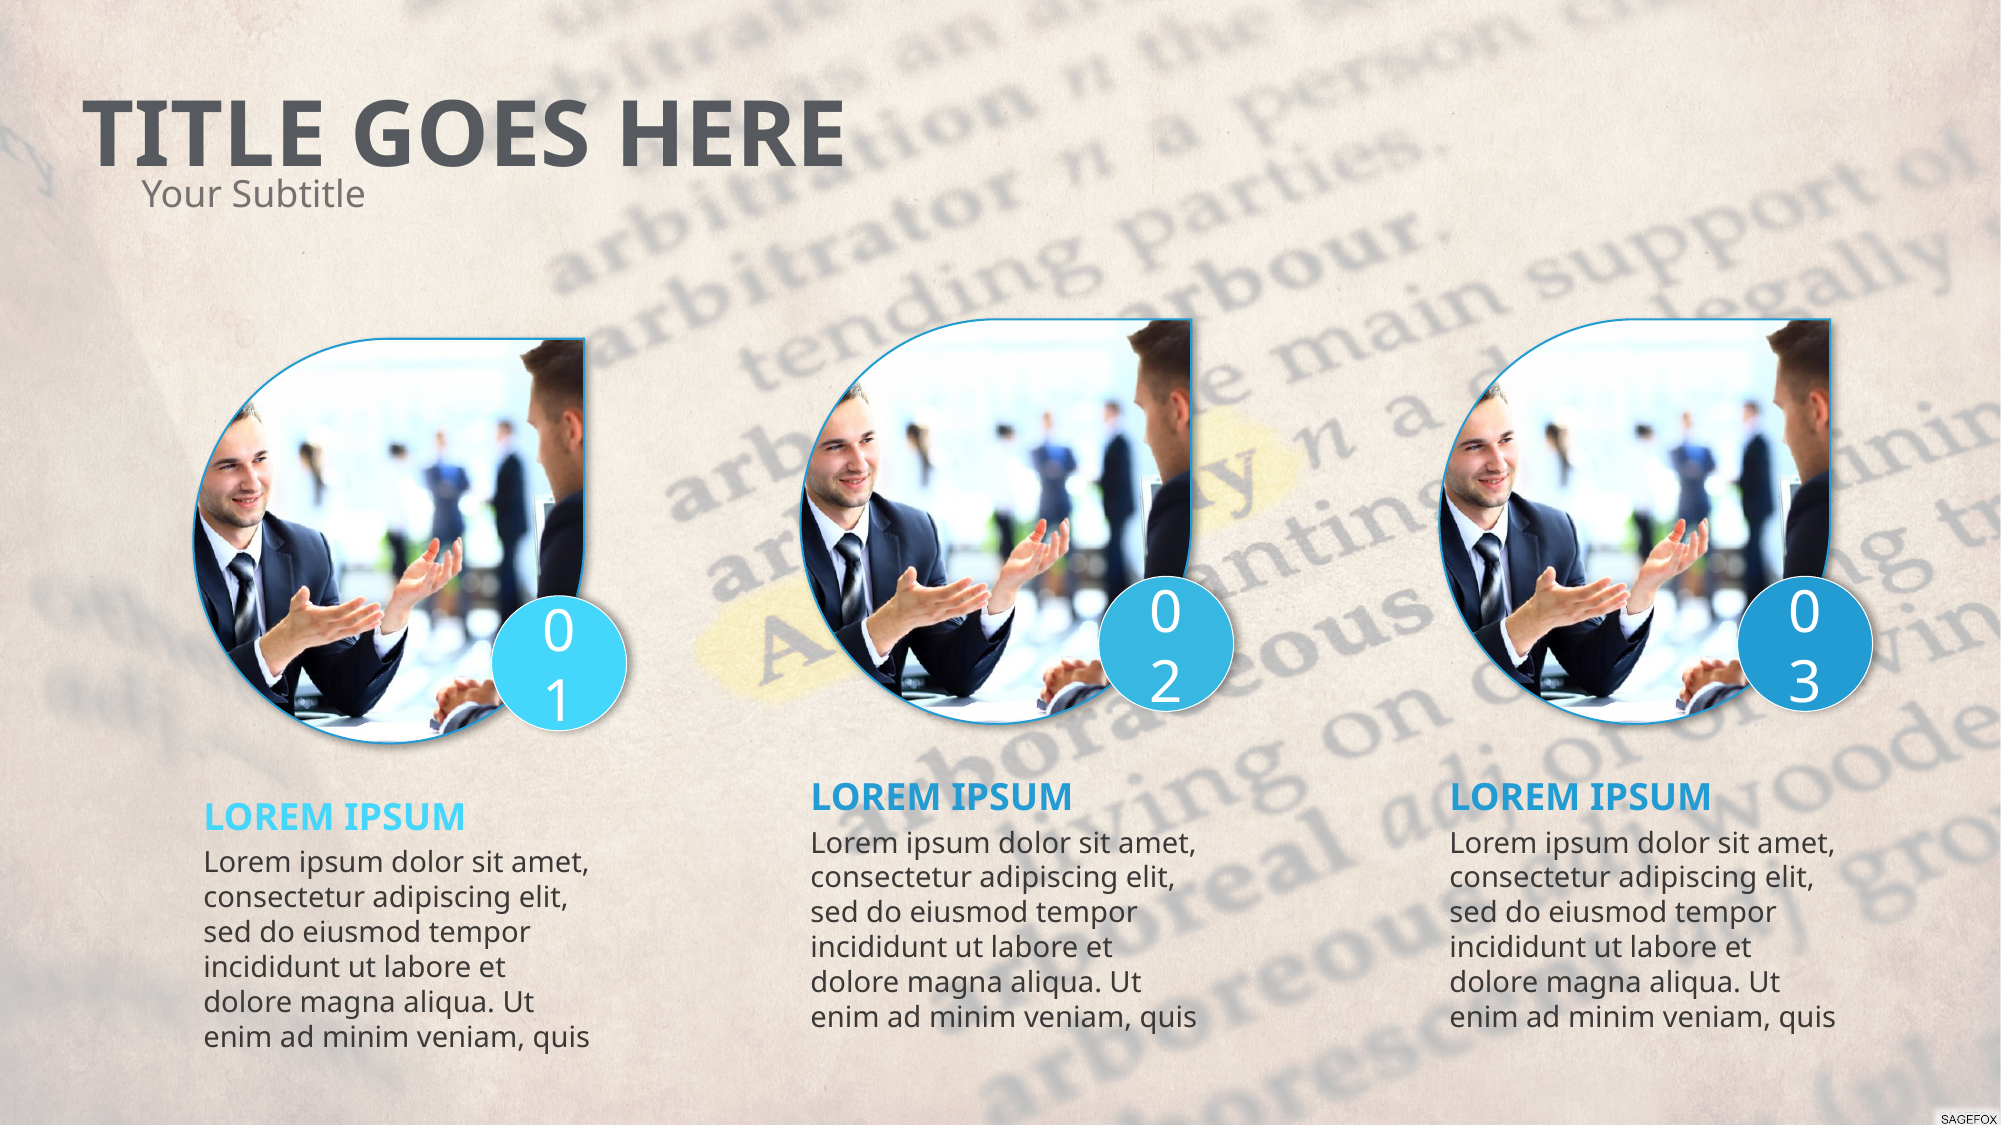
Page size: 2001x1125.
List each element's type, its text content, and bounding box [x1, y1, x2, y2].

text_box LOREM IPSUM Lorem ipsum dolor sit amet, consectetur adipiscing elit, sed do eiusmod tempor incididunt ut labore et dolore magna aliqua. Ut enim ad minim veniam, quis [800, 768, 1210, 1039]
text_box 02 [1097, 575, 1235, 713]
text_box [192, 337, 586, 745]
picture [1938, 1114, 1999, 1125]
text_box LOREM IPSUM Lorem ipsum dolor sit amet, consectetur adipiscing elit, sed do eiusmod tempor incididunt ut labore et dolore magna aliqua. Ut enim ad minim veniam, quis [193, 787, 603, 1059]
text_box [799, 318, 1193, 725]
text_box [1438, 318, 1832, 725]
text_box 03 [1736, 575, 1874, 713]
text_box LOREM IPSUM Lorem ipsum dolor sit amet, consectetur adipiscing elit, sed do eiusmod tempor incididunt ut labore et dolore magna aliqua. Ut enim ad minim veniam, quis [1439, 768, 1849, 1039]
text_box 01 [490, 594, 628, 732]
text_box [13, 66, 918, 224]
